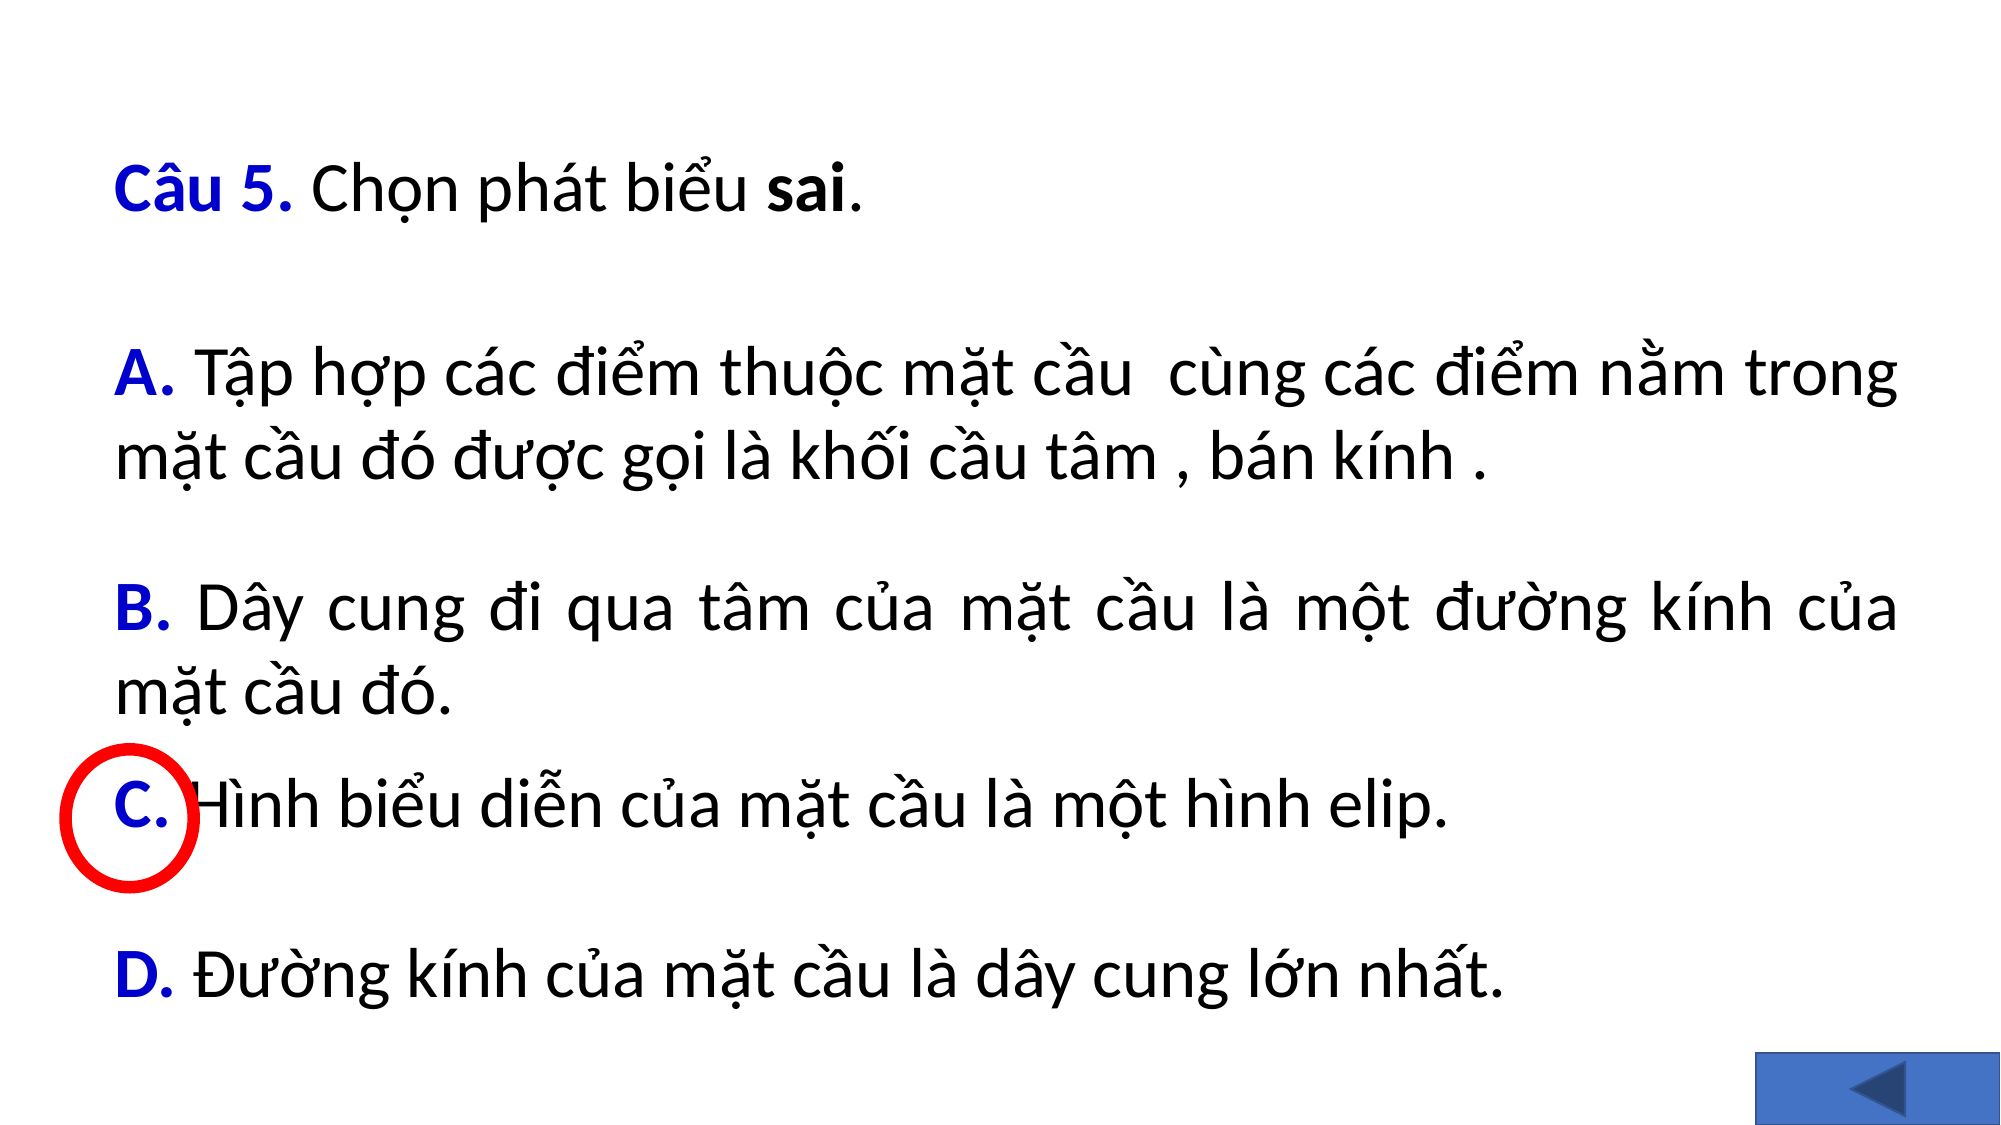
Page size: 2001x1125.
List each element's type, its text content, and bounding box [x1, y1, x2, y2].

text_box [1755, 1052, 2000, 1125]
text_box Câu 5. Chọn phát biểu sai. [99, 133, 1915, 234]
text_box [64, 748, 195, 889]
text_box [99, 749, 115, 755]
text_box B. Dây cung đi qua tâm của mặt cầu là một đường kính của mặt cầu đó. [99, 551, 1915, 737]
text_box C. Hình biểu diễn của mặt cầu là một hình elip. [144, 749, 1915, 849]
text_box D. Đường kính của mặt cầu là dây cung lớn nhất. [99, 919, 1915, 1020]
